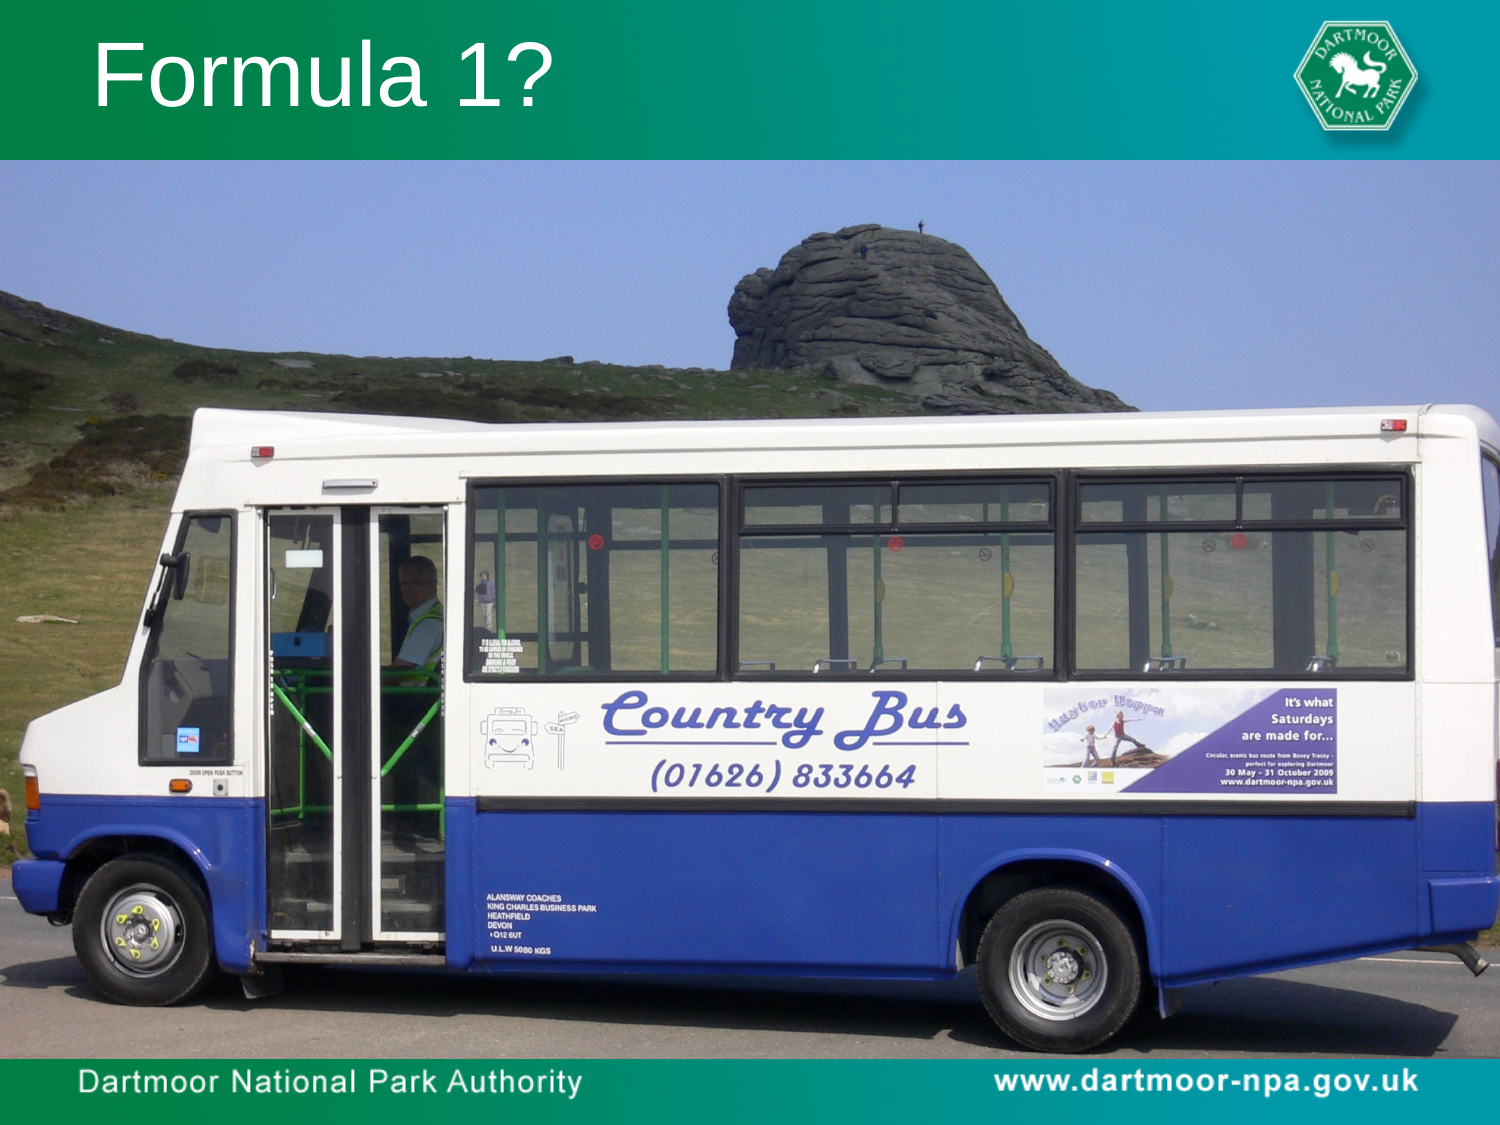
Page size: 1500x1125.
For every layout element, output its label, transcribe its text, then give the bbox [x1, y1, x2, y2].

picture [0, 0, 1500, 1125]
list Formula 1? [76, 7, 1471, 160]
